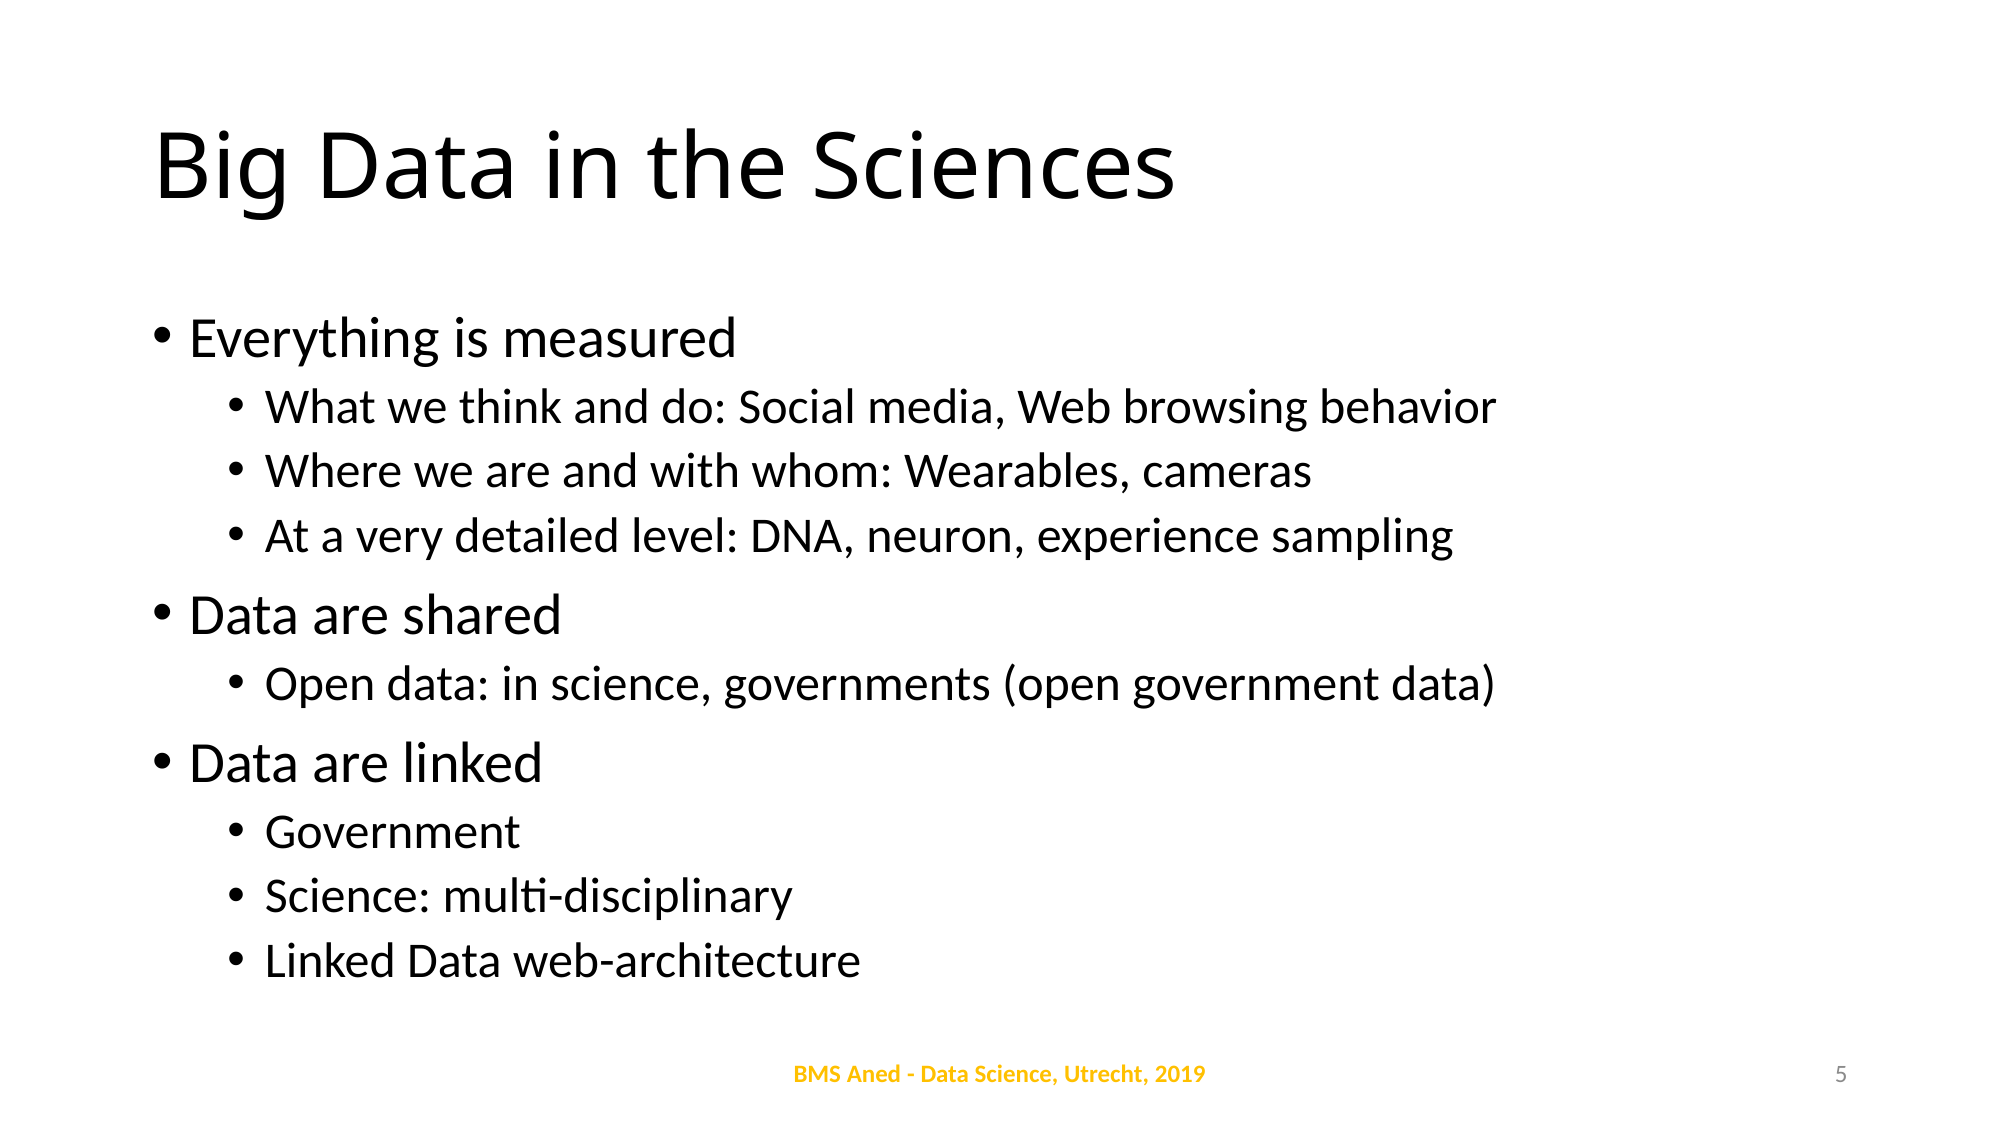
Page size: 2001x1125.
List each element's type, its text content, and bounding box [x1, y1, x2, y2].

slide_number 5 [1412, 1042, 1863, 1103]
list Everything is measured What we think and do: Social media, Web browsing behavior Where we are and with whom: Wearables, cameras At a very detailed level: DNA, neuron, experience sampling Data are shared Open data: in science, governments (open government data) Data are linked Government Science: multi-disciplinary Linked Data web-architecture [137, 299, 1863, 1014]
footer BMS Aned - Data Science, Utrecht, 2019 [662, 1042, 1338, 1103]
title Big Data in the Sciences [137, 59, 1863, 278]
